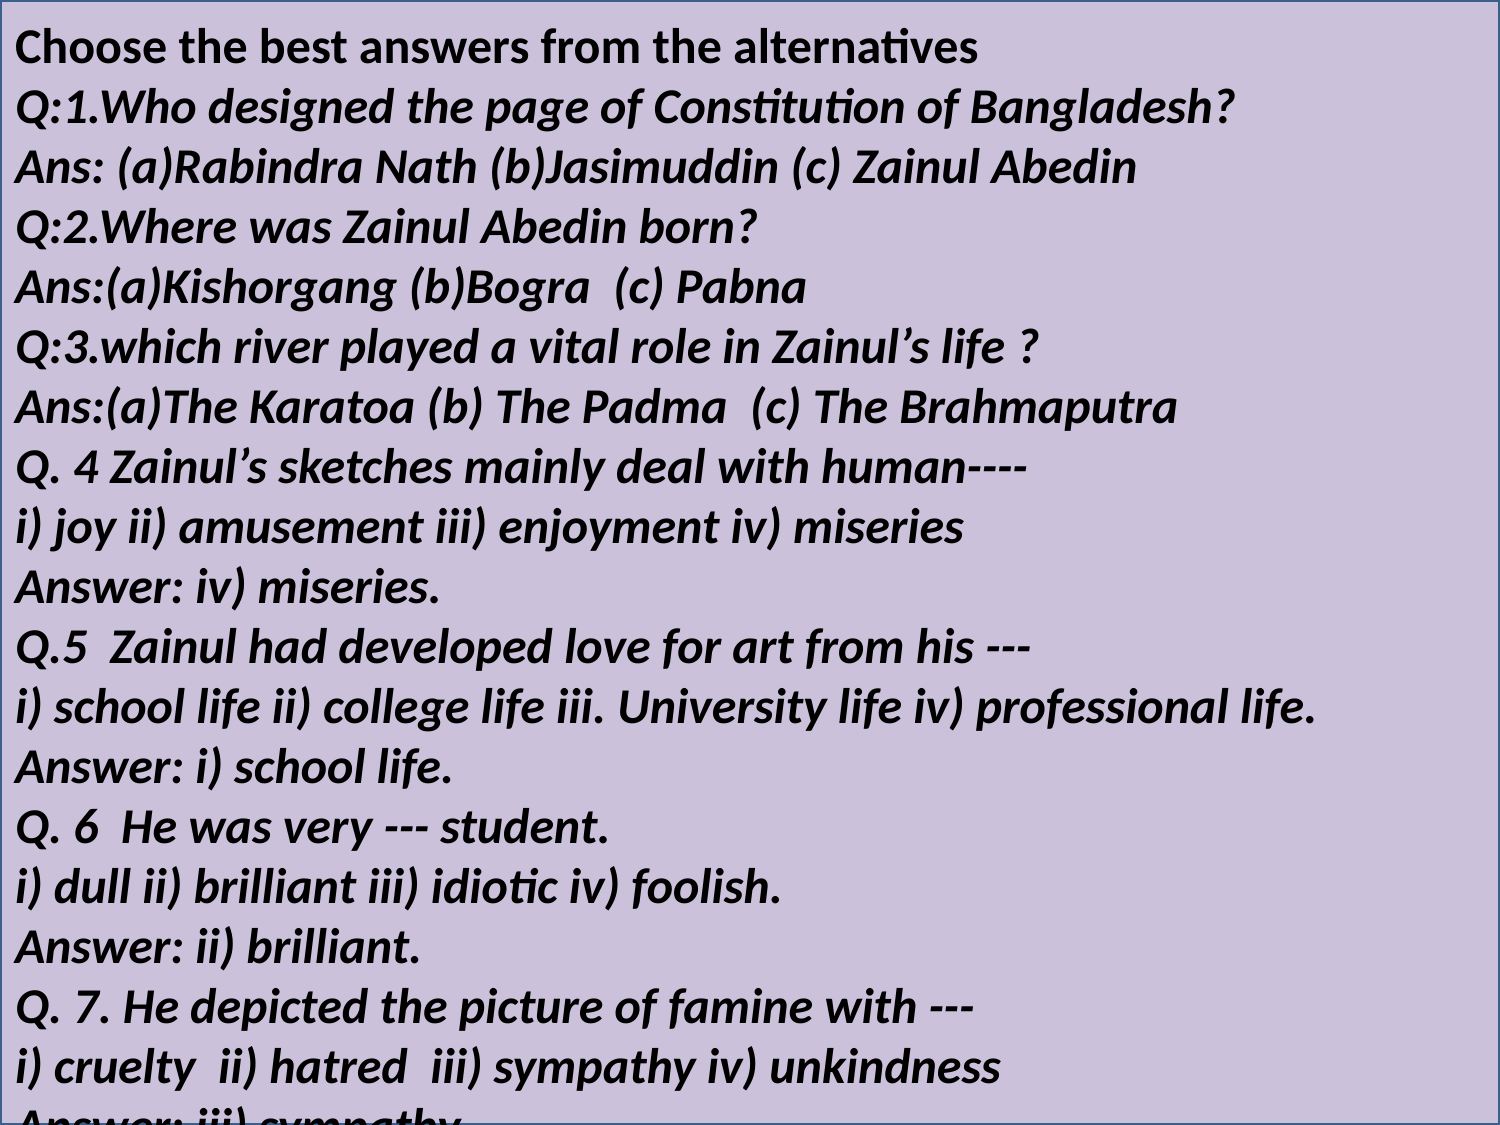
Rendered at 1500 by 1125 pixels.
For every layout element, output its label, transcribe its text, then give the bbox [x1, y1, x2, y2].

text_box [0, 0, 1500, 5]
text_box Choose the best answers from the alternatives Q:1.Who designed the page of Constitution of Bangladesh? Ans: (a)Rabindra Nath (b)Jasimuddin (c) Zainul Abedin Q:2.Where was Zainul Abedin born? Ans:(a)Kishorgang (b)Bogra (c) Pabna Q:3.which river played a vital role in Zainul’s life ? Ans:(a)The Karatoa (b) The Padma (c) The Brahmaputra Q. 4 Zainul’s sketches mainly deal with human---- i) joy ii) amusement iii) enjoyment iv) miseries Answer: iv) miseries. Q.5 Zainul had developed love for art from his --- i) school life ii) college life iii. University life iv) professional life. Answer: i) school life. Q. 6 He was very --- student. i) dull ii) brilliant iii) idiotic iv) foolish. Answer: ii) brilliant. Q. 7. He depicted the picture of famine with --- i) cruelty ii) hatred iii) sympathy iv) unkindness Answer: iii) sympathy. [0, 5, 1500, 1125]
